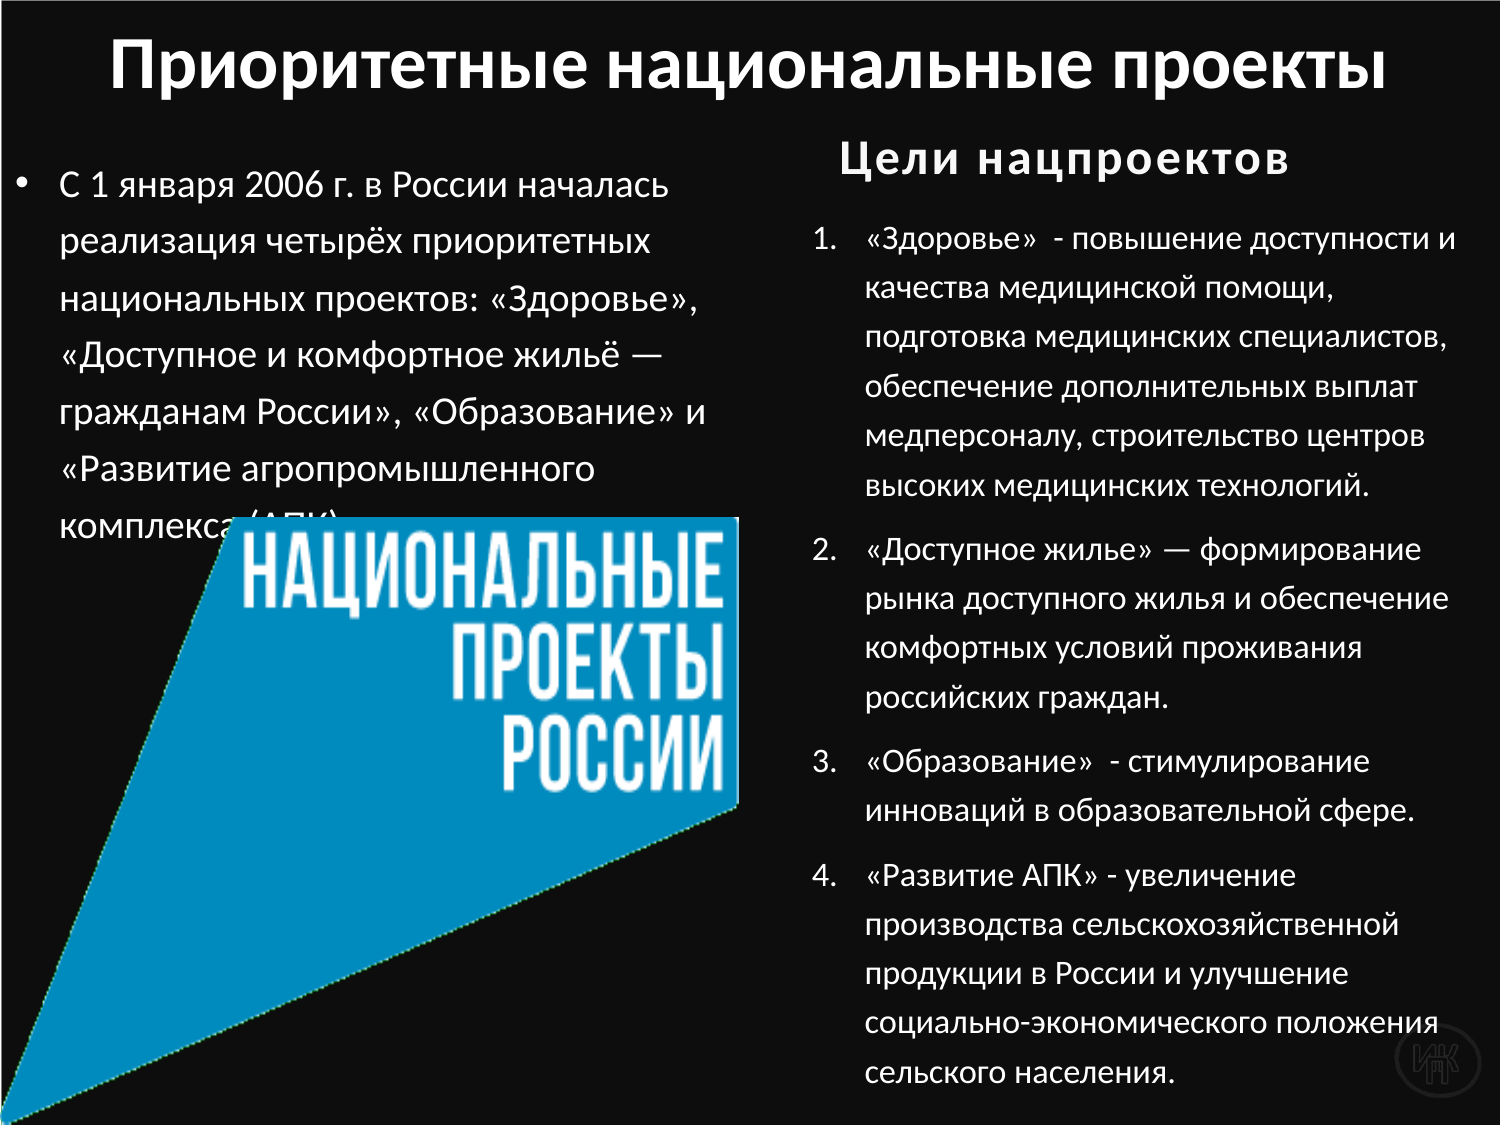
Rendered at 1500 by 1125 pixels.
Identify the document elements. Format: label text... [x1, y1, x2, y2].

picture [600, 622, 634, 701]
picture [323, 531, 359, 619]
picture [678, 531, 688, 608]
picture [539, 713, 570, 792]
text_box Цели нацпроектов [824, 117, 1305, 193]
picture [676, 622, 707, 701]
picture [528, 622, 559, 701]
picture [244, 531, 277, 608]
picture [639, 622, 670, 701]
picture [366, 531, 398, 608]
picture [481, 531, 517, 608]
title Приоритетные национальные проекты [0, 0, 1500, 118]
picture [0, 118, 1500, 1125]
picture [504, 715, 533, 792]
picture [453, 622, 486, 701]
picture [577, 713, 607, 792]
picture [614, 713, 644, 792]
picture [522, 531, 558, 608]
list С 1 января 2006 г. в России началась реализация четырёх приоритетных национальных проектов: «Здоровье», «Доступное и комфортное жильё — гражданам России», «Образование» и «Развитие агропромышленного комплекса (АПК)». [0, 140, 727, 516]
picture [492, 622, 523, 701]
picture [602, 531, 635, 608]
picture [696, 531, 723, 608]
picture [643, 531, 672, 608]
picture [651, 715, 683, 792]
picture [690, 715, 723, 792]
picture [405, 530, 435, 610]
list «Здоровье» - повышение доступности и качества медицинской помощи, подготовка медицинских специалистов, обеспечение дополнительных выплат медперсоналу, строительство центров высоких медицинских технологий. «Доступное жилье» — формирование рынка доступного жилья и обеспечение комфортных условий проживания российских граждан. «Образование» - стимулирование инноваций в образовательной сфере. «Развитие АПК» - увеличение производства сельскохозяйственной продукции в России и улучшение социально-экономического положения сельского населения. [796, 199, 1500, 1125]
picture [712, 622, 723, 701]
picture [443, 531, 474, 608]
picture [567, 622, 594, 701]
picture [567, 531, 596, 608]
picture [282, 531, 317, 608]
